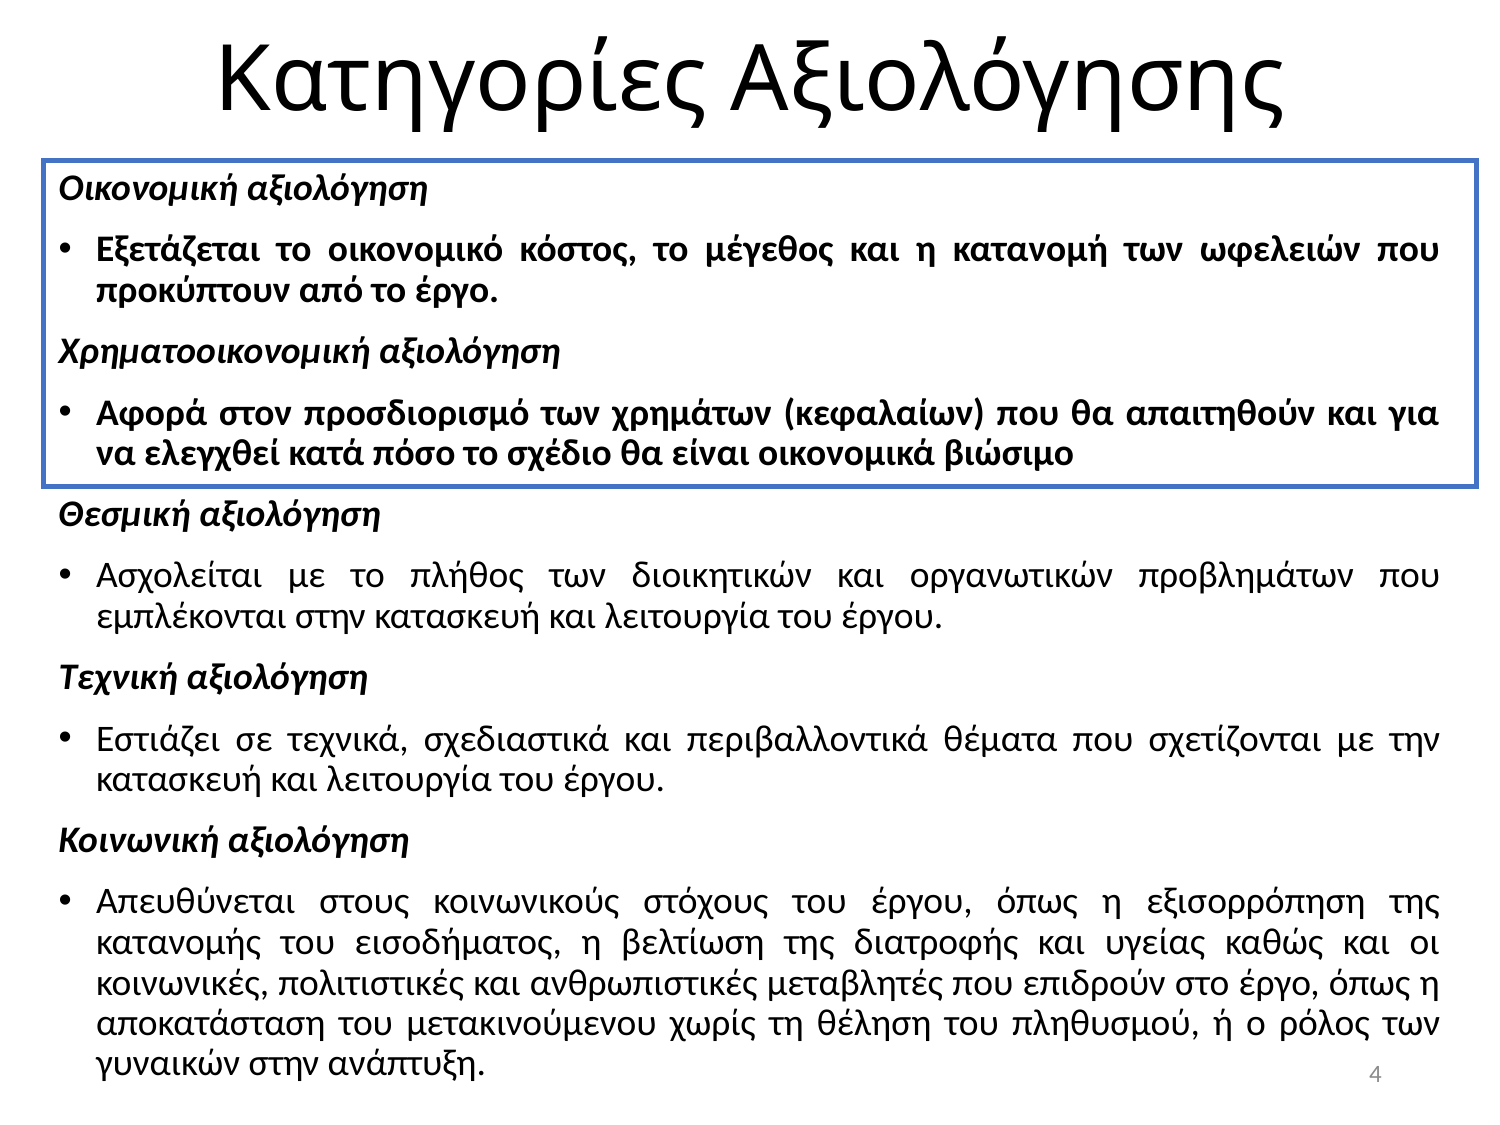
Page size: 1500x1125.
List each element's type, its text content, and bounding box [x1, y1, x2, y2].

text_box [43, 160, 1478, 487]
list Οικονομική αξιολόγηση Εξετάζεται το οικονομικό κόστος, το μέγεθος και η κατανομή των ωφελειών που προκύπτουν από το έργο. Χρηματοοικονομική αξιολόγηση Αφορά στον προσδιορισμό των χρημάτων (κεφαλαίων) που θα απαιτηθούν και για να ελεγχθεί κατά πόσο το σχέδιο θα είναι οικονομικά βιώσιμο Θεσμική αξιολόγηση Ασχολείται με το πλήθος των διοικητικών και οργανωτικών προβλημάτων που εμπλέκονται στην κατασκευή και λειτουργία του έργου. Τεχνική αξιολόγηση Εστιάζει σε τεχνικά, σχεδιαστικά και περιβαλλοντικά θέματα που σχετίζονται με την κατασκευή και λειτουργία του έργου. Κοινωνική αξιολόγηση Απευθύνεται στους κοινωνικούς στόχους του έργου, όπως η εξισορρόπηση της κατανομής του εισοδήματος, η βελτίωση της διατροφής και υγείας καθώς και οι κοινωνικές, πολιτιστικές και ανθρωπιστικές μεταβλητές που επιδρούν στο έργο, όπως η αποκατάσταση του μετακινούμενου χωρίς τη θέληση του πληθυσμού, ή ο ρόλος των γυναικών στην ανάπτυξη. [43, 487, 1457, 982]
slide_number 4 [1059, 1042, 1397, 1103]
title Κατηγορίες Αξιολόγησης [0, 0, 1500, 161]
